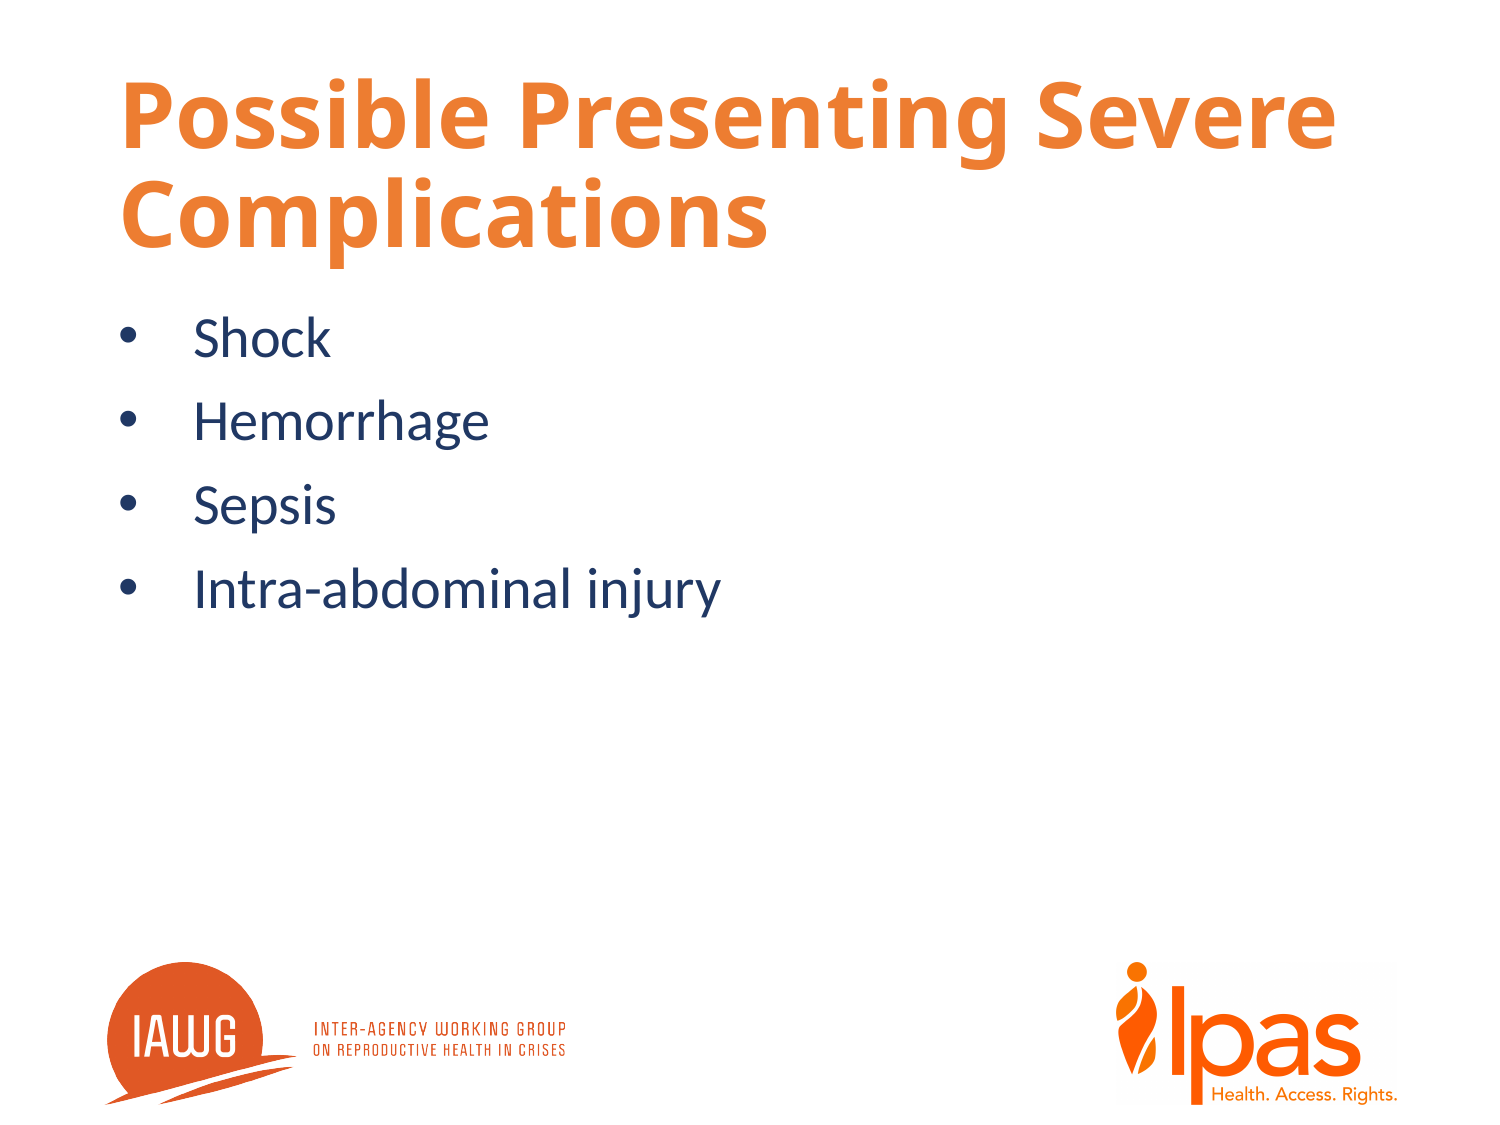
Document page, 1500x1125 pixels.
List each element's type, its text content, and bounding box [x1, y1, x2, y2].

title Possible Presenting Severe Complications [103, 59, 1397, 278]
picture [1116, 1014, 1397, 1105]
picture [104, 1014, 565, 1105]
list Shock Hemorrhage Sepsis Intra-abdominal injury [103, 299, 1397, 1014]
